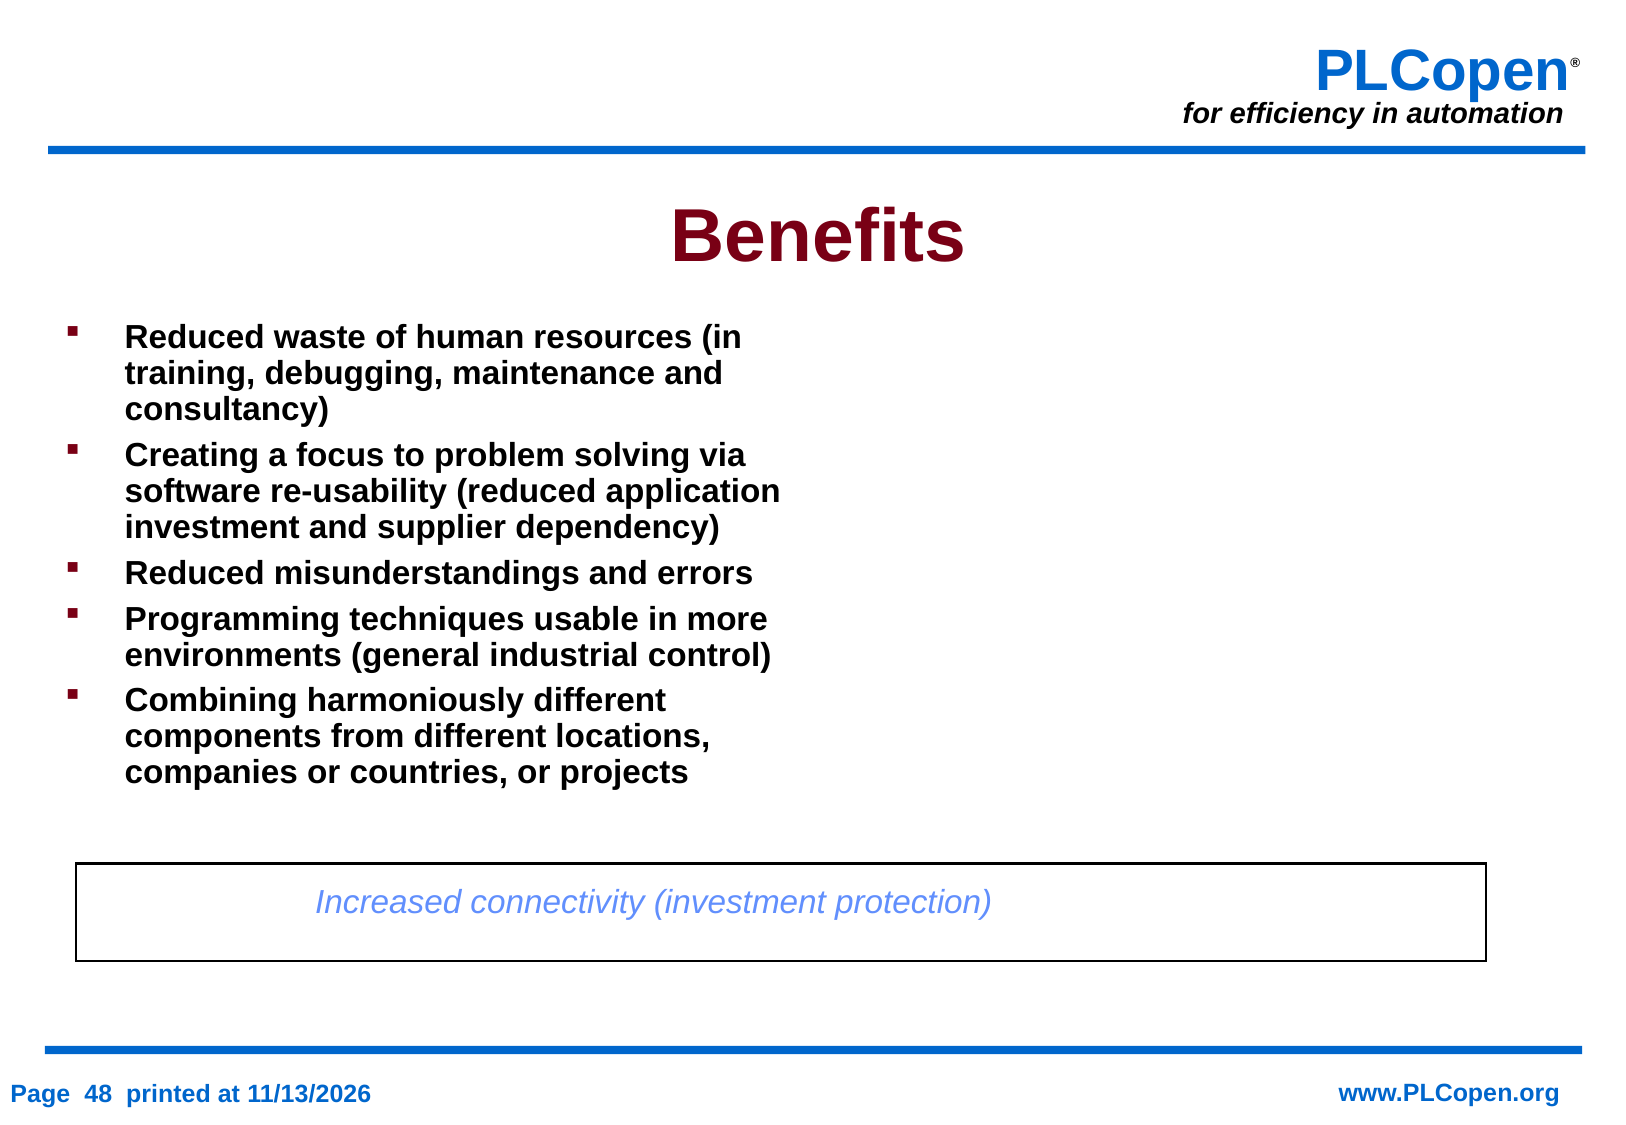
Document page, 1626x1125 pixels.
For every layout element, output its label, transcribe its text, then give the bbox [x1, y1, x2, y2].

title Benefits [49, 174, 1588, 301]
text_box Increased connectivity (investment protection) [300, 872, 1009, 928]
text_box [76, 863, 1487, 962]
list Reduced waste of human resources (in training, debugging, maintenance and consultancy) Creating a focus to problem solving via software re-usability (reduced application investment and supplier dependency) Reduced misunderstandings and errors Programming techniques usable in more environments (general industrial control) Combining harmoniously different components from different locations, companies or countries, or projects [49, 312, 807, 1038]
